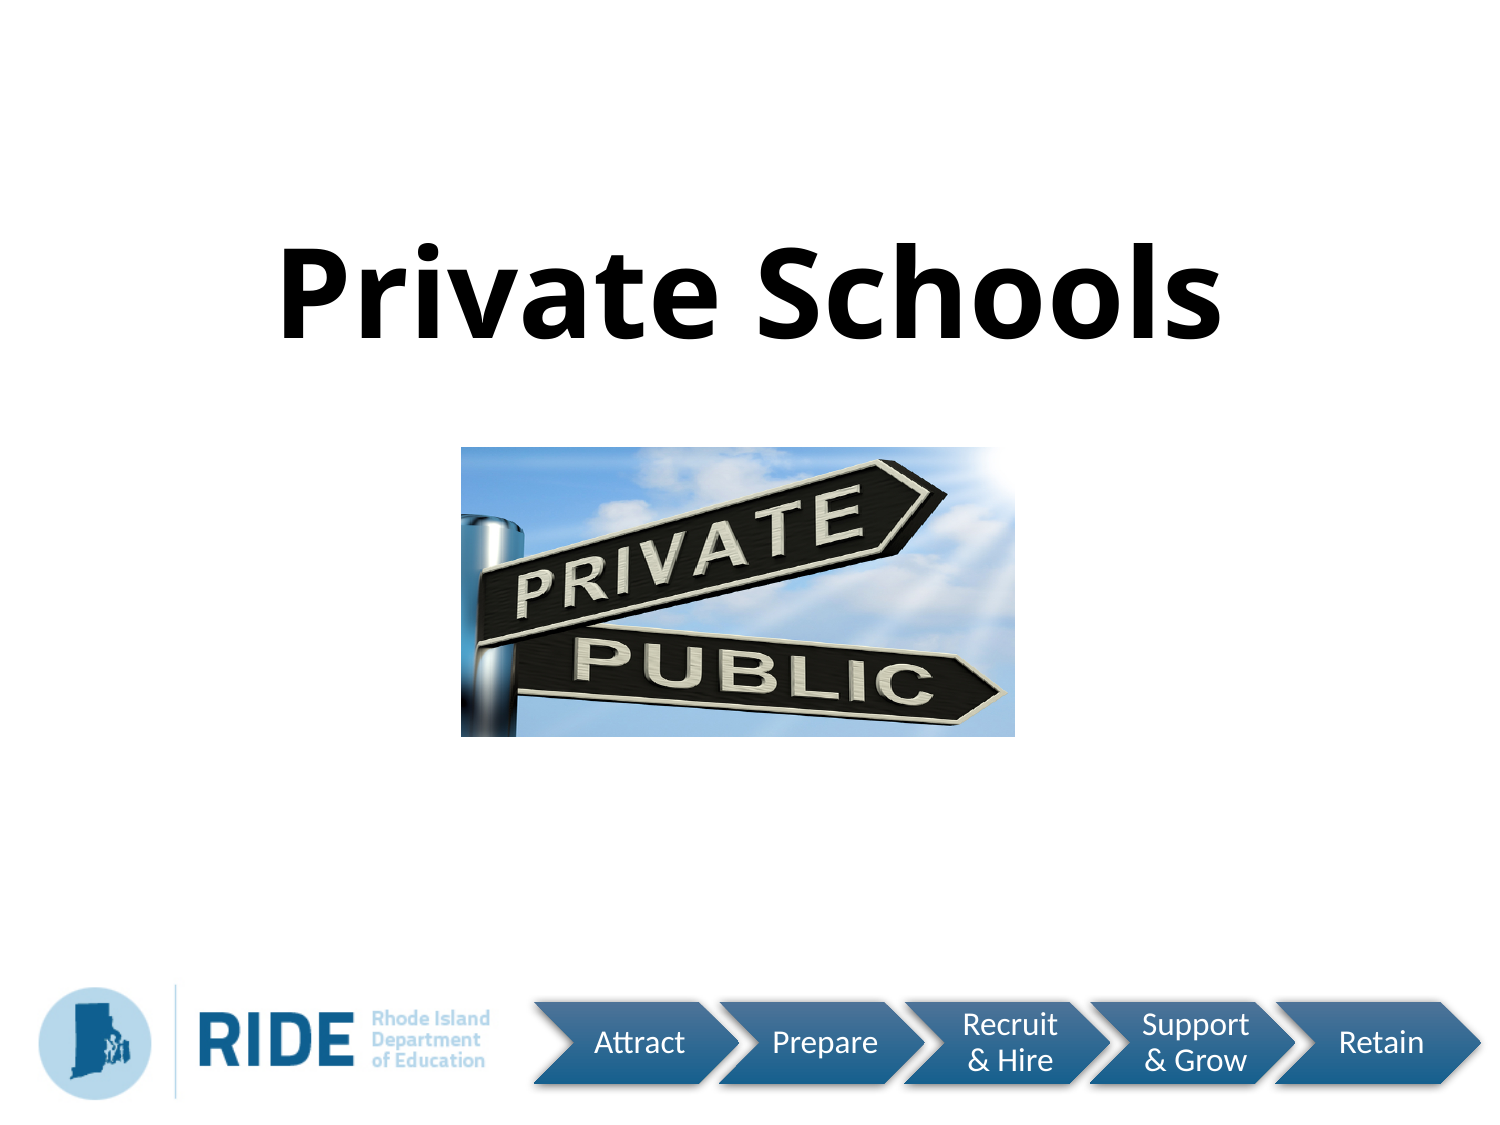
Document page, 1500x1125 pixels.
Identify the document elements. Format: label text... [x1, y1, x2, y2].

slide_number 47 [1143, 1035, 1482, 1096]
picture [461, 447, 1015, 737]
picture [27, 977, 533, 1108]
title Private Schools [187, 219, 1313, 373]
